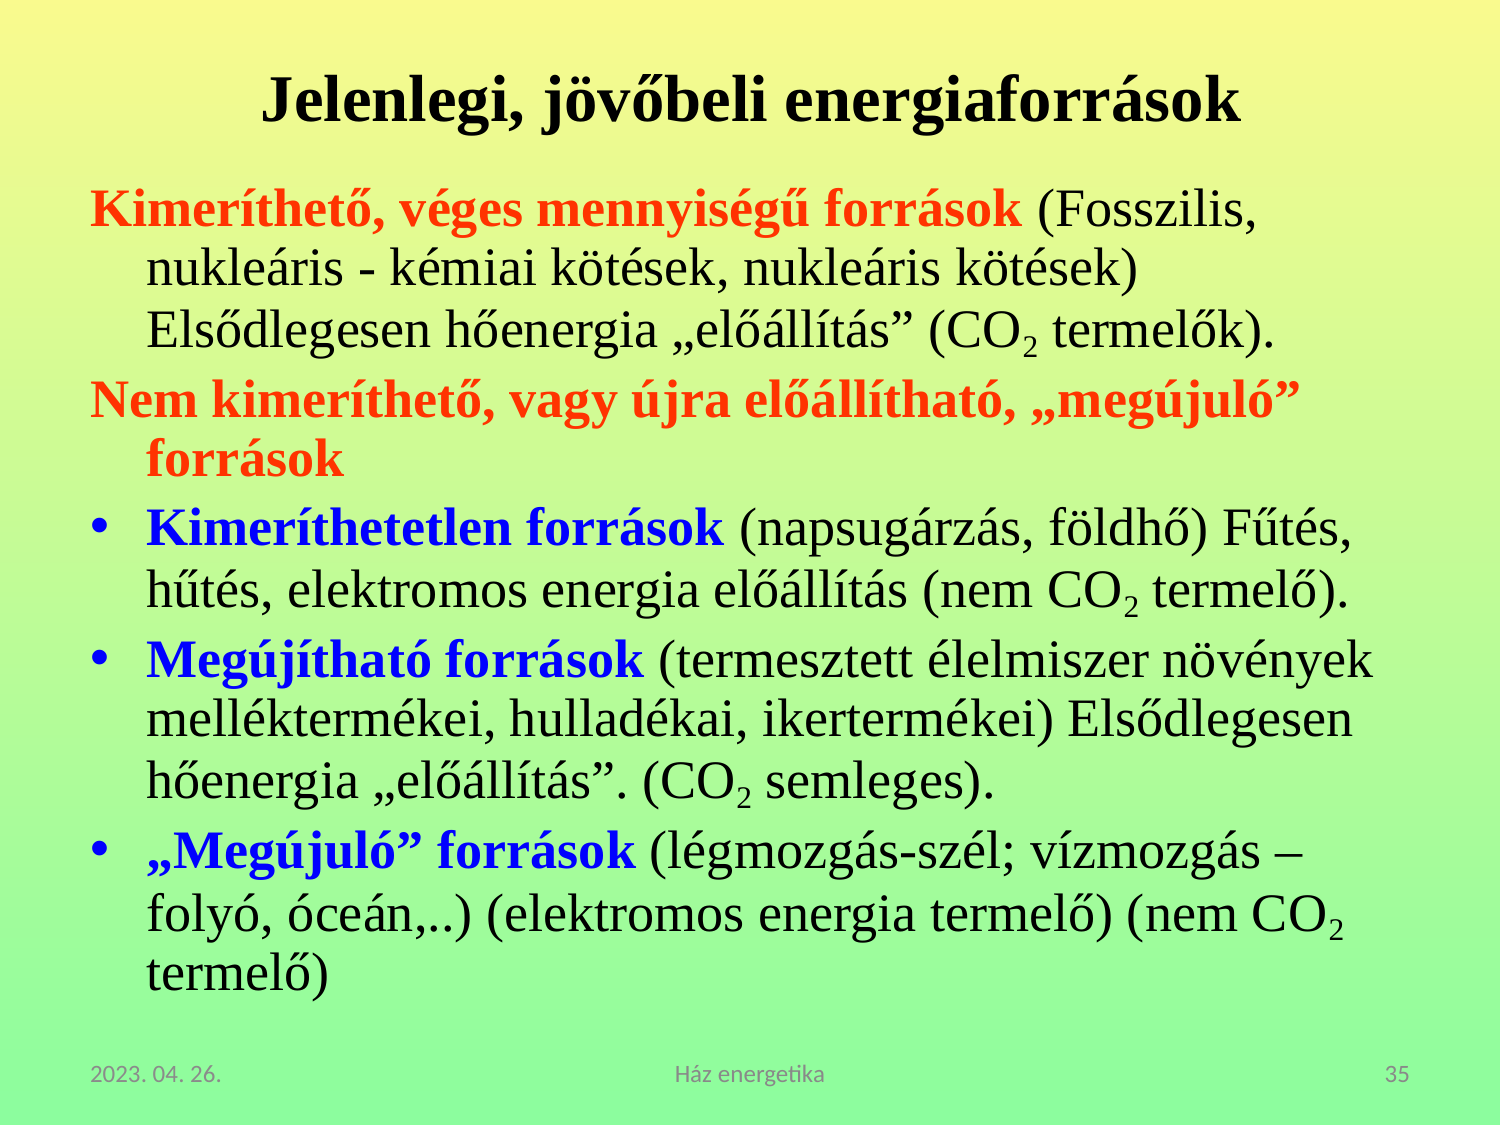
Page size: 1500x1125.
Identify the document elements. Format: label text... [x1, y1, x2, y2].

footer Ház energetika [512, 1042, 988, 1103]
slide_number 35 [1074, 1042, 1425, 1103]
title Jelenlegi, jövőbeli energiaforrások [76, 42, 1427, 148]
slide_number 2023. 04. 26. [75, 1042, 425, 1103]
list Kimeríthető, véges mennyiségű források (Fosszilis, nukleáris - kémiai kötések, nukleáris kötések) Elsődlegesen hőenergia „előállítás” (CO2 termelők). Nem kimeríthető, vagy újra előállítható, „megújuló” források Kimeríthetetlen források (napsugárzás, földhő) Fűtés, hűtés, elektromos energia előállítás (nem CO2 termelő). Megújítható források (termesztett élelmiszer növények melléktermékei, hulladékai, ikertermékei) Elsődlegesen hőenergia „előállítás”. (CO2 semleges). „Megújuló” források (légmozgás-szél; vízmozgás – folyó, óceán,..) (elektromos energia termelő) (nem CO2 termelő) [75, 172, 1425, 1005]
